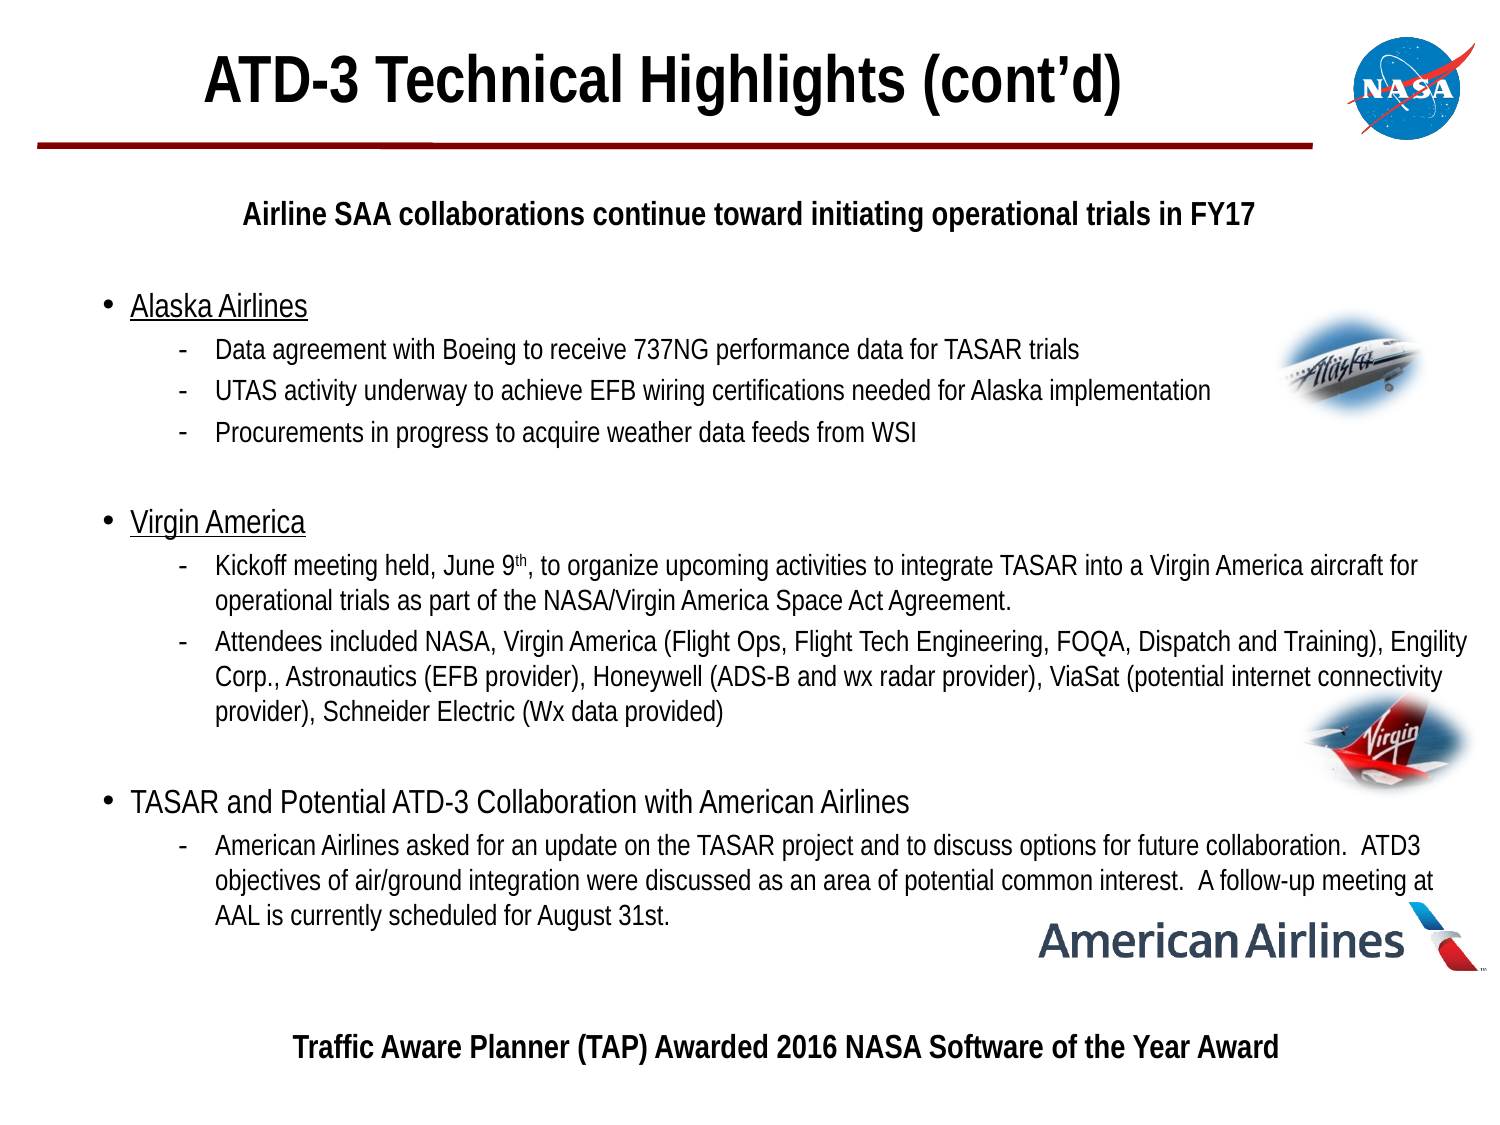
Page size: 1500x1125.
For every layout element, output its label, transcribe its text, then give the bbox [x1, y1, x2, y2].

picture [1036, 900, 1488, 971]
text_box ATD-3 Technical Highlights (cont’d) [188, 21, 1500, 130]
text_box Airline SAA collaborations continue toward initiating operational trials in FY17 Alaska Airlines Data agreement with Boeing to receive 737NG performance data for TASAR trials UTAS activity underway to achieve EFB wiring certifications needed for Alaska implementation Procurements in progress to acquire weather data feeds from WSI Virgin America Kickoff meeting held, June 9th, to organize upcoming activities to integrate TASAR into a Virgin America aircraft for operational trials as part of the NASA/Virgin America Space Act Agreement. Attendees included NASA, Virgin America (Flight Ops, Flight Tech Engineering, FOQA, Dispatch and Training), Engility Corp., Astronautics (EFB provider), Honeywell (ADS-B and wx radar provider), ViaSat (potential internet connectivity provider), Schneider Electric (Wx data provided) TASAR and Potential ATD-3 Collaboration with American Airlines American Airlines asked for an update on the TASAR project and to discuss options for future collaboration. ATD3 objectives of air/ground integration were discussed as an area of potential common interest. A follow-up meeting at AAL is currently scheduled for August 31st. Traffic Aware Planner (TAP) Awarded 2016 NASA Software of the Year Award [12, 184, 1487, 1072]
picture [1291, 680, 1486, 803]
picture [1267, 301, 1436, 428]
